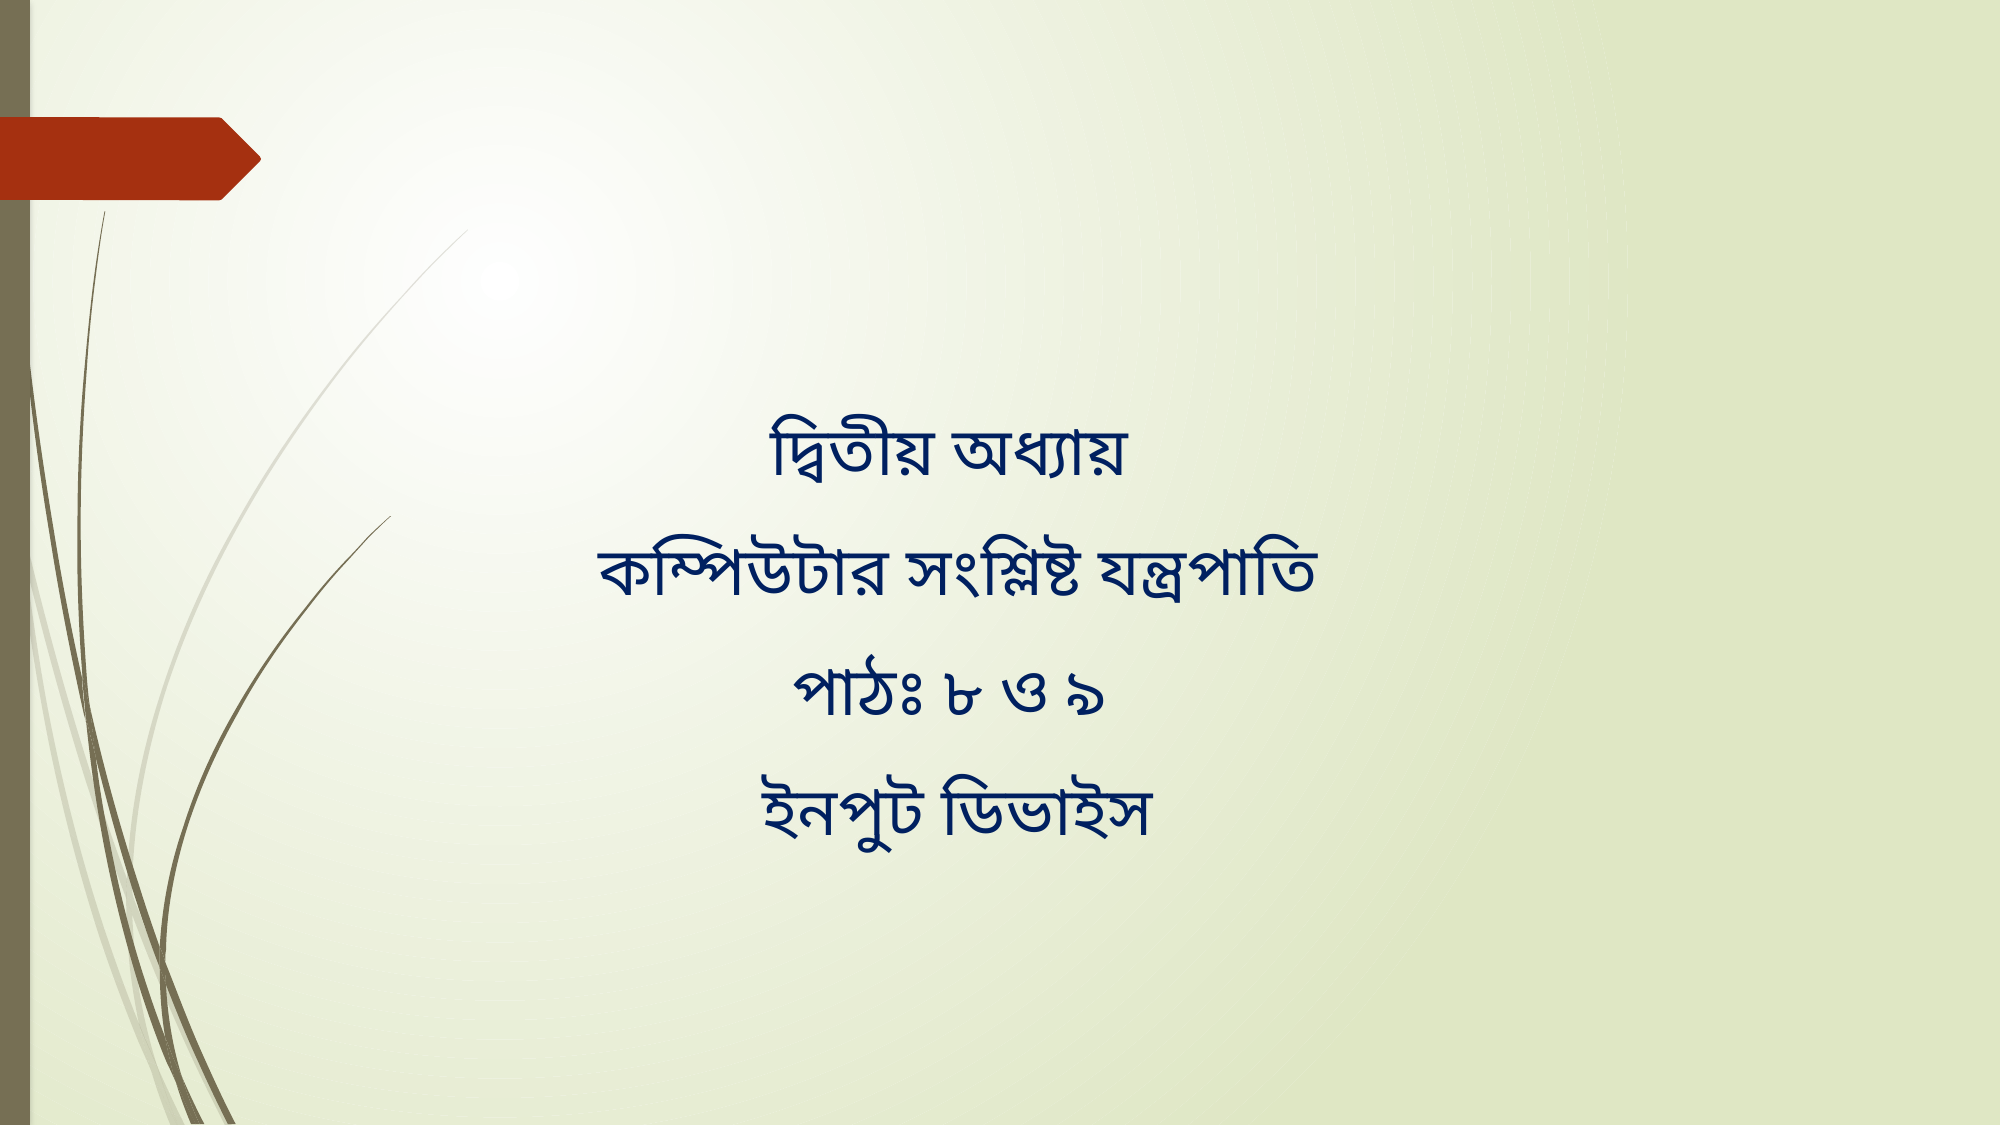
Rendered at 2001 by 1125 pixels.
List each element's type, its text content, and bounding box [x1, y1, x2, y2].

text_box দ্বিতীয় অধ্যায় কম্পিউটার সংশ্লিষ্ট যন্ত্রপাতি পাঠঃ ৮ ও ৯ ইনপুট ডিভাইস [540, 361, 1375, 976]
